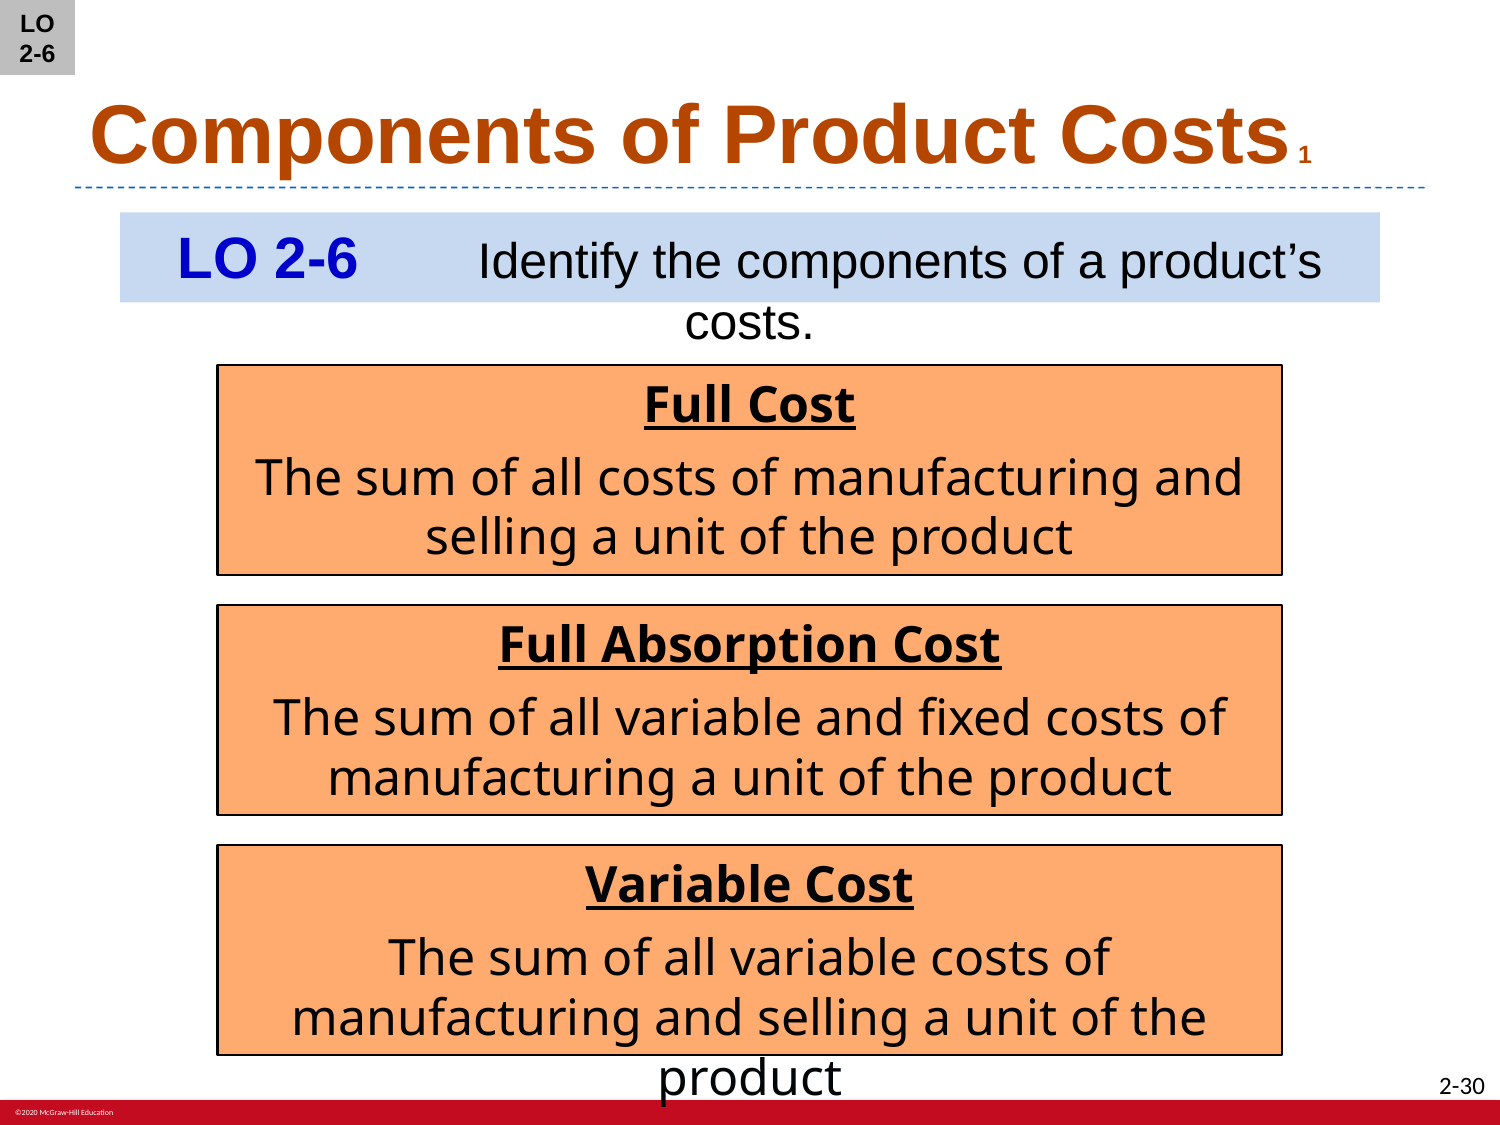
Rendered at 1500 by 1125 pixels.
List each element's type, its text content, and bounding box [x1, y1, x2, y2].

list LO 2-6 [0, 0, 75, 75]
list Full Cost The sum of all costs of manufacturing and selling a unit of the product [217, 365, 1283, 575]
list Full Absorption Cost The sum of all variable and fixed costs of manufacturing a unit of the product [217, 605, 1283, 815]
list LO 2-6 Identify the components of a product’s costs. [120, 212, 1380, 303]
title Components of Product Costs 1 [75, 7, 1425, 188]
list Variable Cost The sum of all variable costs of manufacturing and selling a unit of the product [217, 845, 1283, 1055]
